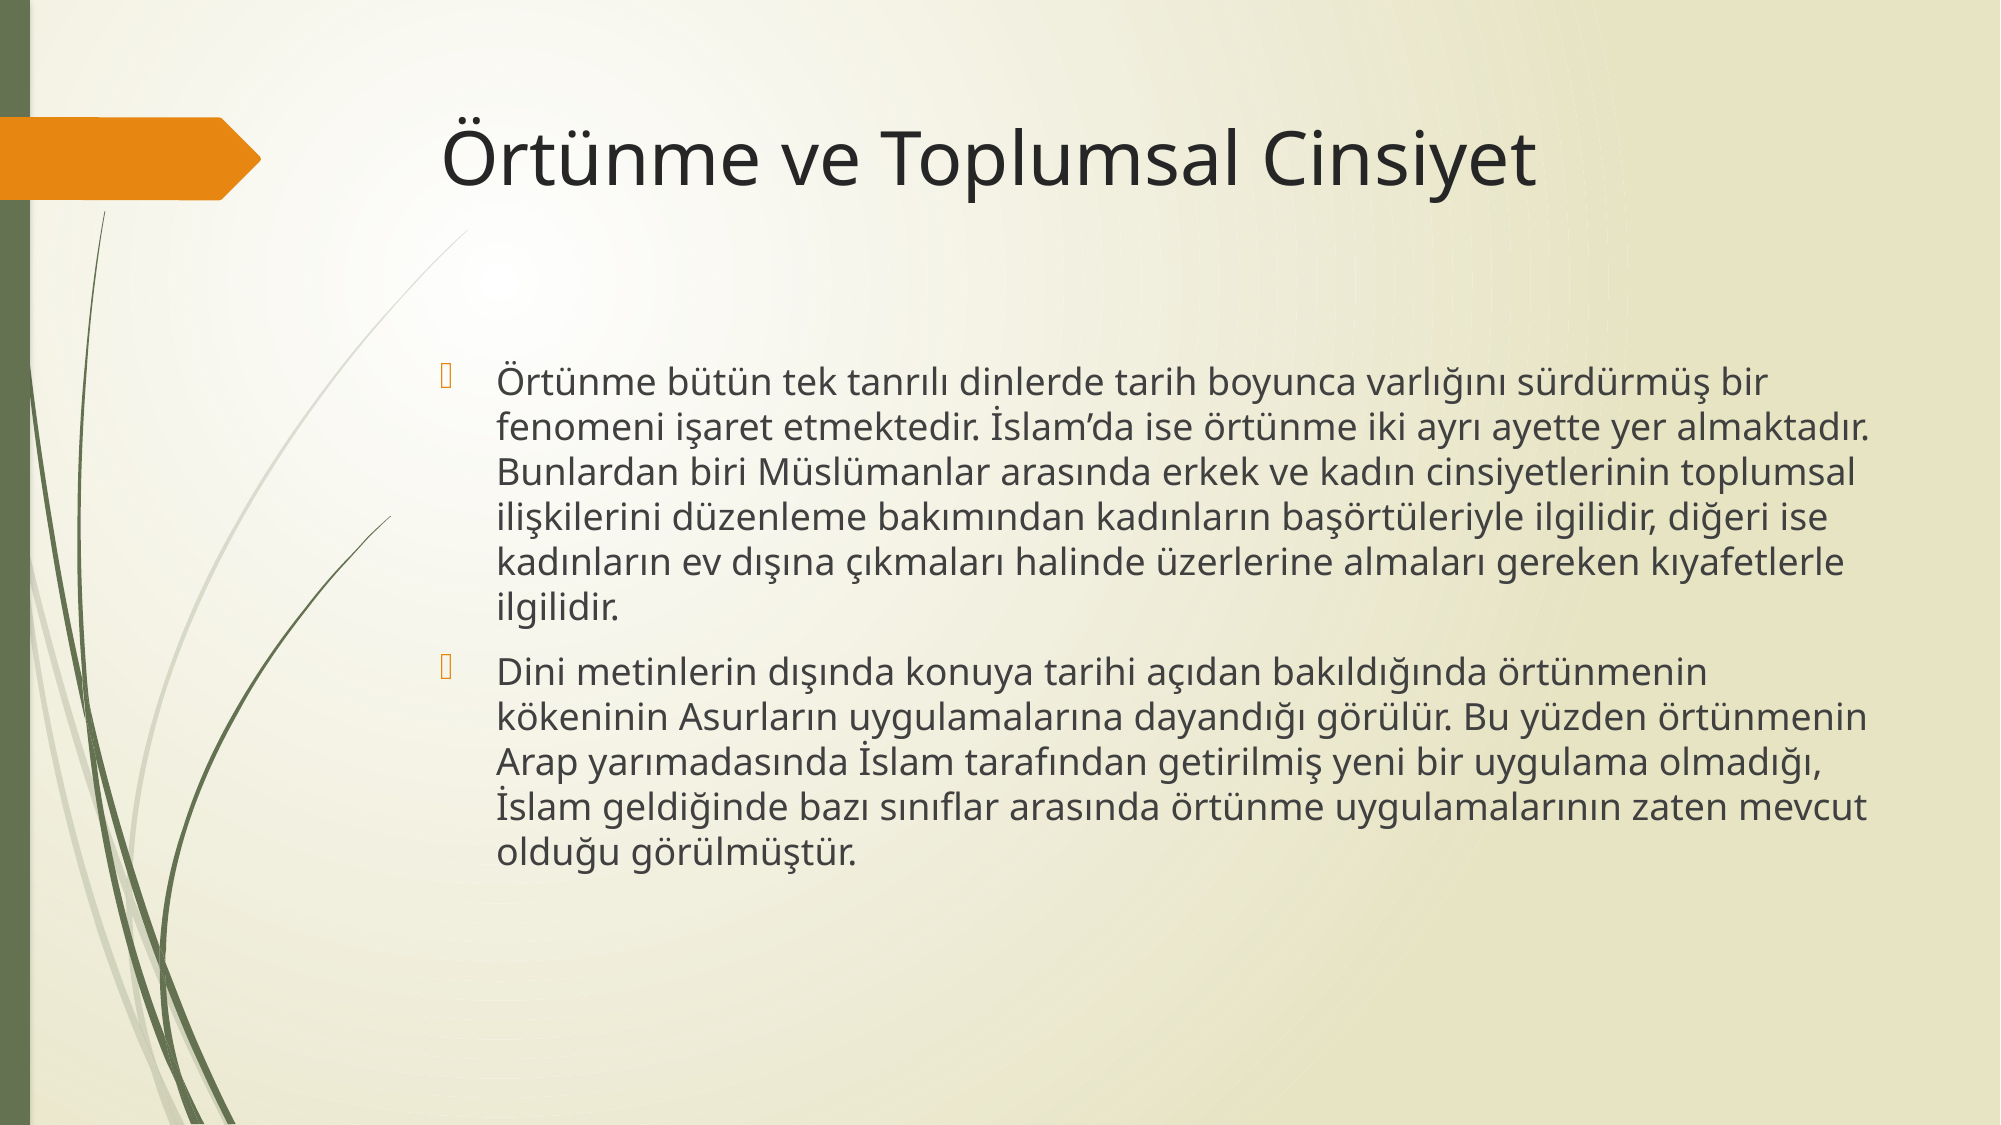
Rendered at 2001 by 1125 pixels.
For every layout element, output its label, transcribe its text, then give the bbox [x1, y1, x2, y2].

list Örtünme bütün tek tanrılı dinlerde tarih boyunca varlığını sürdürmüş bir fenomeni işaret etmektedir. İslam’da ise örtünme iki ayrı ayette yer almaktadır. Bunlardan biri Müslümanlar arasında erkek ve kadın cinsiyetlerinin toplumsal ilişkilerini düzenleme bakımından kadınların başörtüleriyle ilgilidir, diğeri ise kadınların ev dışına çıkmaları halinde üzerlerine almaları gereken kıyafetlerle ilgilidir. Dini metinlerin dışında konuya tarihi açıdan bakıldığında örtünmenin kökeninin Asurların uygulamalarına dayandığı görülür. Bu yüzden örtünmenin Arap yarımadasında İslam tarafından getirilmiş yeni bir uygulama olmadığı, İslam geldiğinde bazı sınıflar arasında örtünme uygulamalarının zaten mevcut olduğu görülmüştür. [424, 350, 1888, 970]
title Örtünme ve Toplumsal Cinsiyet [425, 102, 1888, 313]
